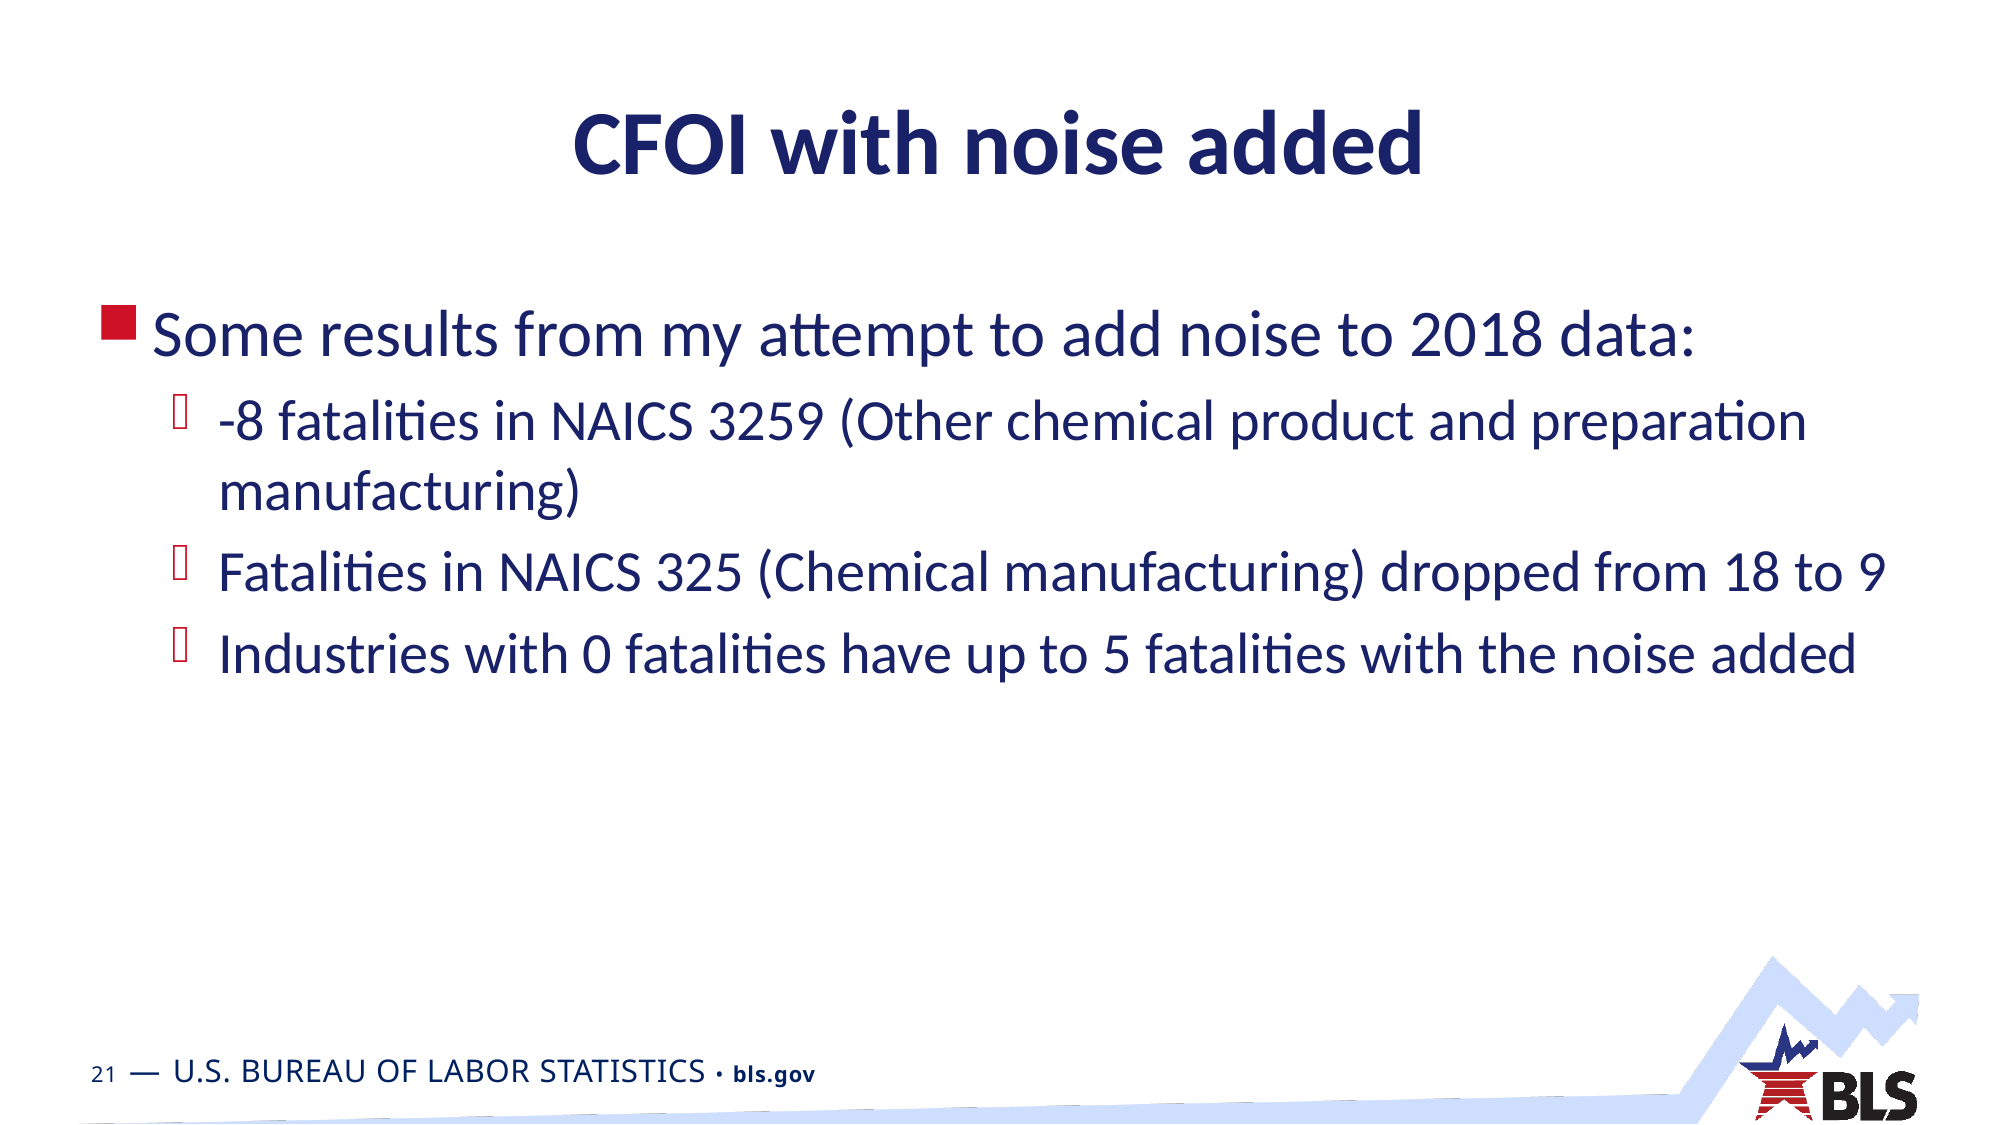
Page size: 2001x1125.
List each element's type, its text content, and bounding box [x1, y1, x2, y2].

list Some results from my attempt to add noise to 2018 data: -8 fatalities in NAICS 3259 (Other chemical product and preparation manufacturing) Fatalities in NAICS 325 (Chemical manufacturing) dropped from 18 to 9 Industries with 0 fatalities have up to 5 fatalities with the noise added [80, 282, 1919, 938]
title CFOI with noise added [80, 74, 1919, 208]
picture [79, 956, 1919, 1124]
